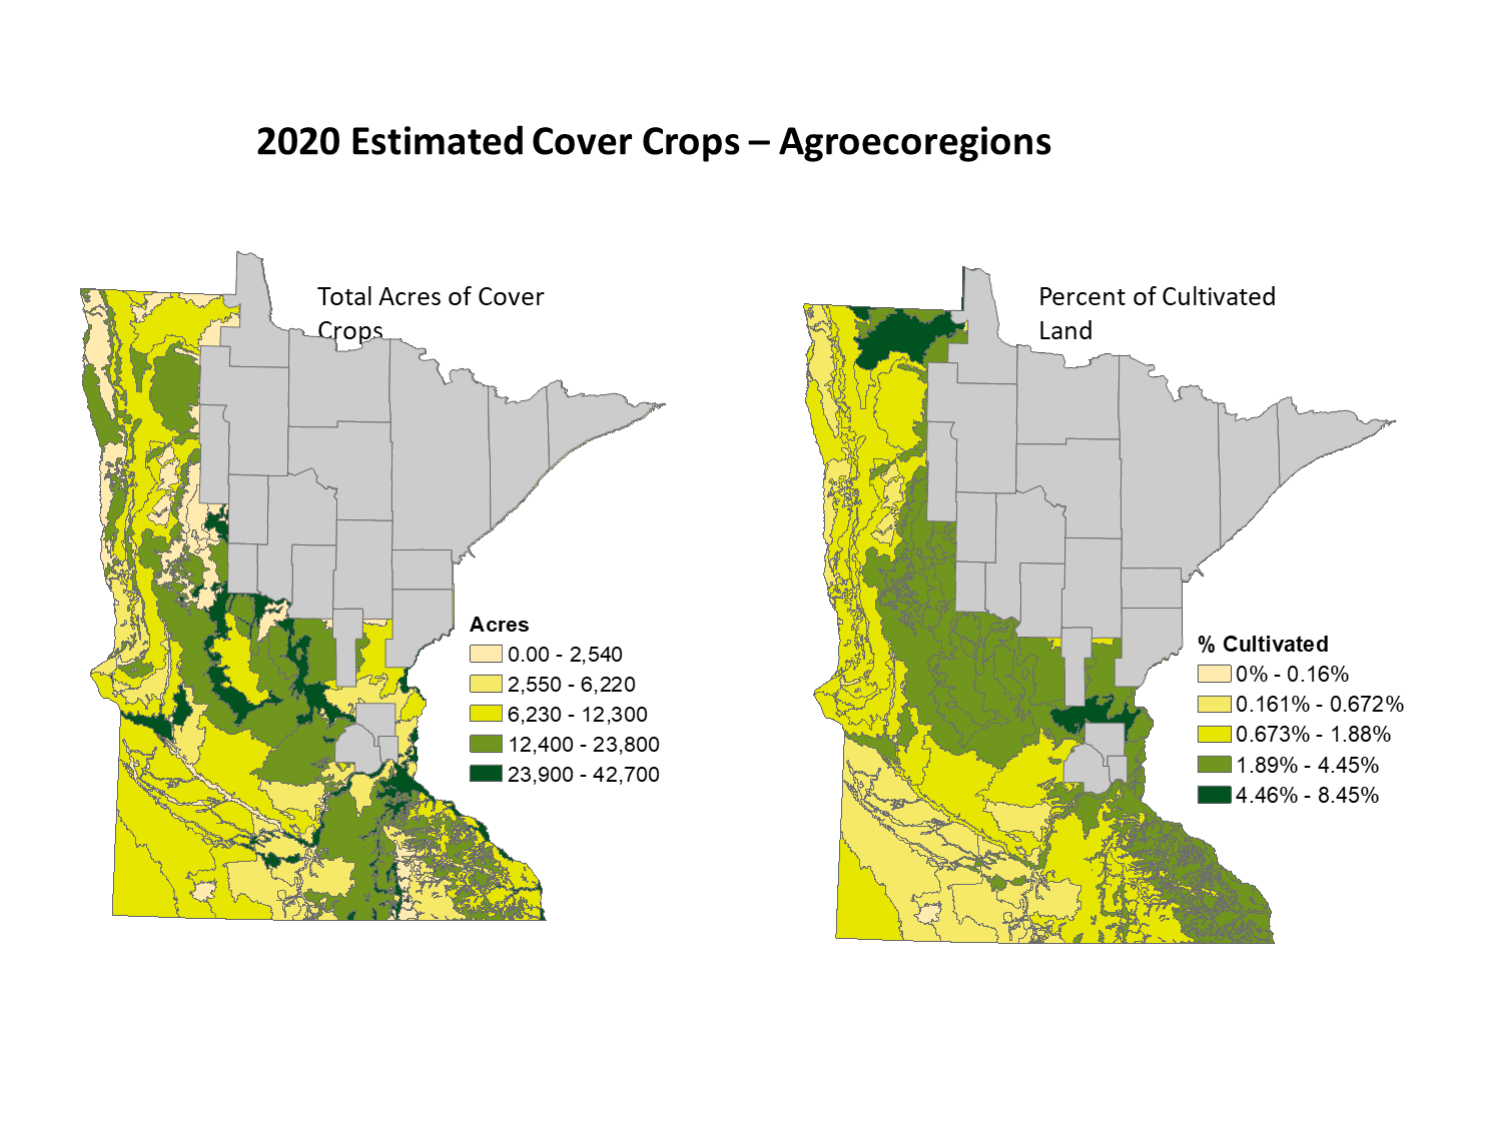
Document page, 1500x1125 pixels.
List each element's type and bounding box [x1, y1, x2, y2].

picture [50, 102, 1450, 1023]
